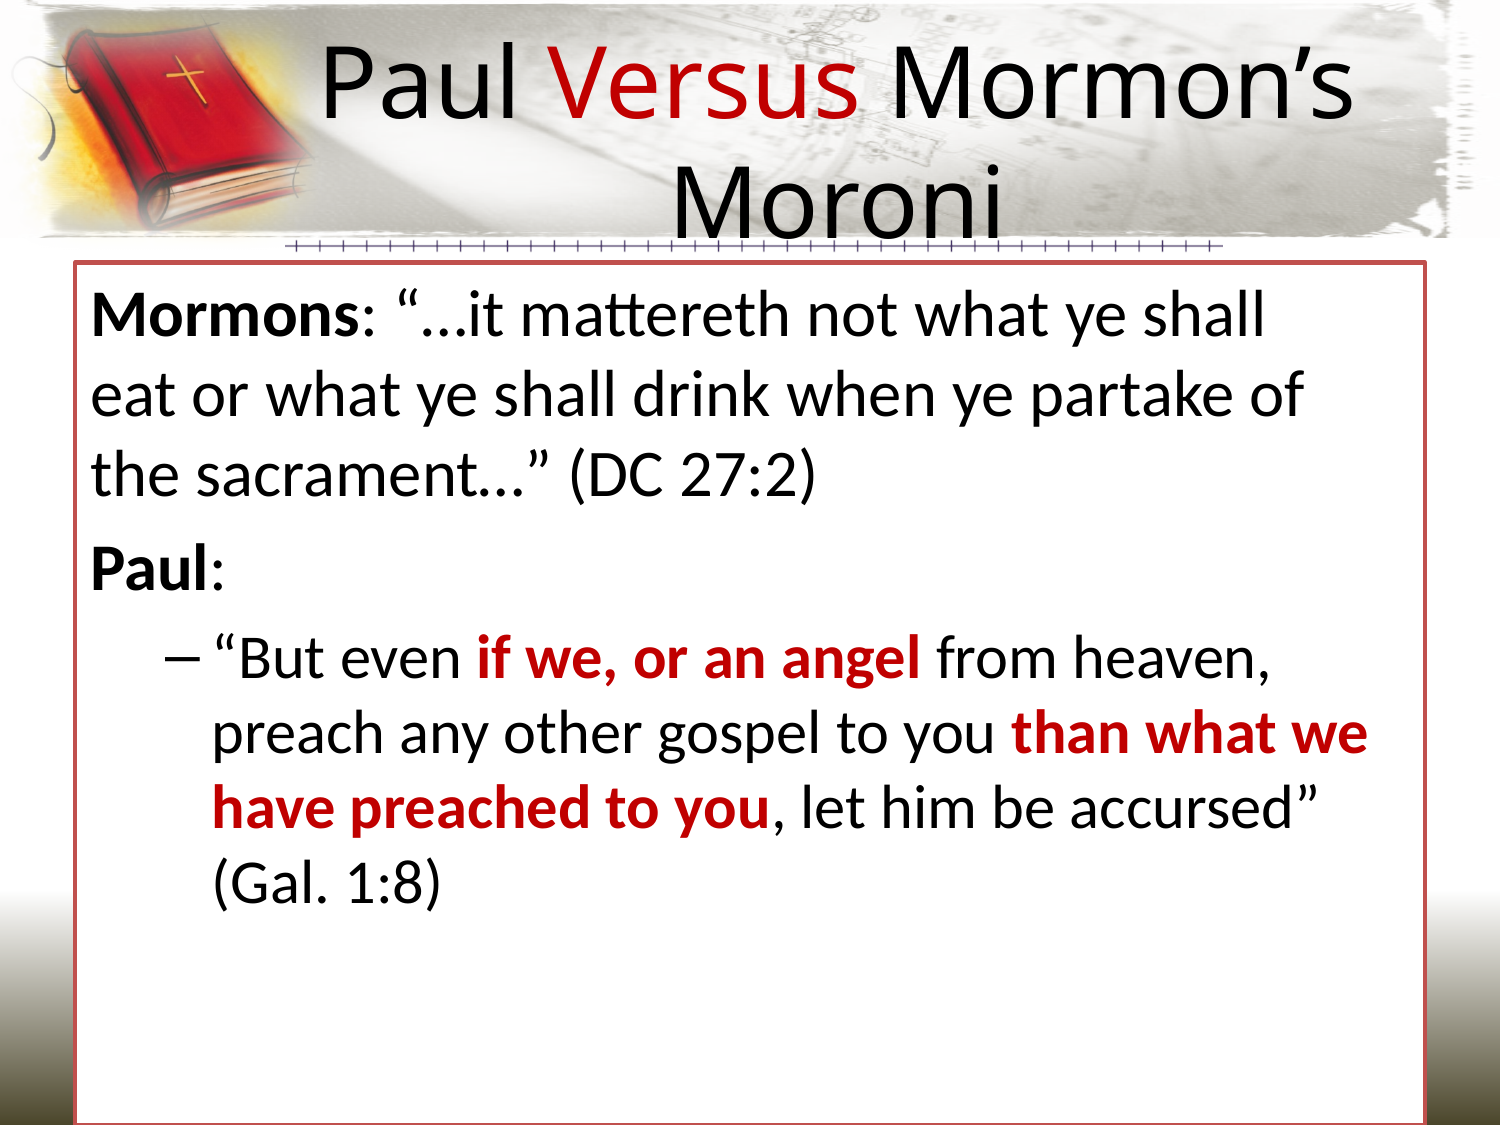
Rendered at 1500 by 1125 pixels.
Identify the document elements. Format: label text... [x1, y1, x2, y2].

picture [285, 237, 1223, 254]
list Mormons: “…it mattereth not what ye shall eat or what ye shall drink when ye partake of the sacrament…” (DC 27:2) Paul: “But even if we, or an angel from heaven, preach any other gospel to you than what we have preached to you, let him be accursed” (Gal. 1:8) [73, 260, 1427, 1125]
picture [78, 79, 249, 172]
title Paul Versus Mormon’s Moroni [249, 45, 1425, 233]
